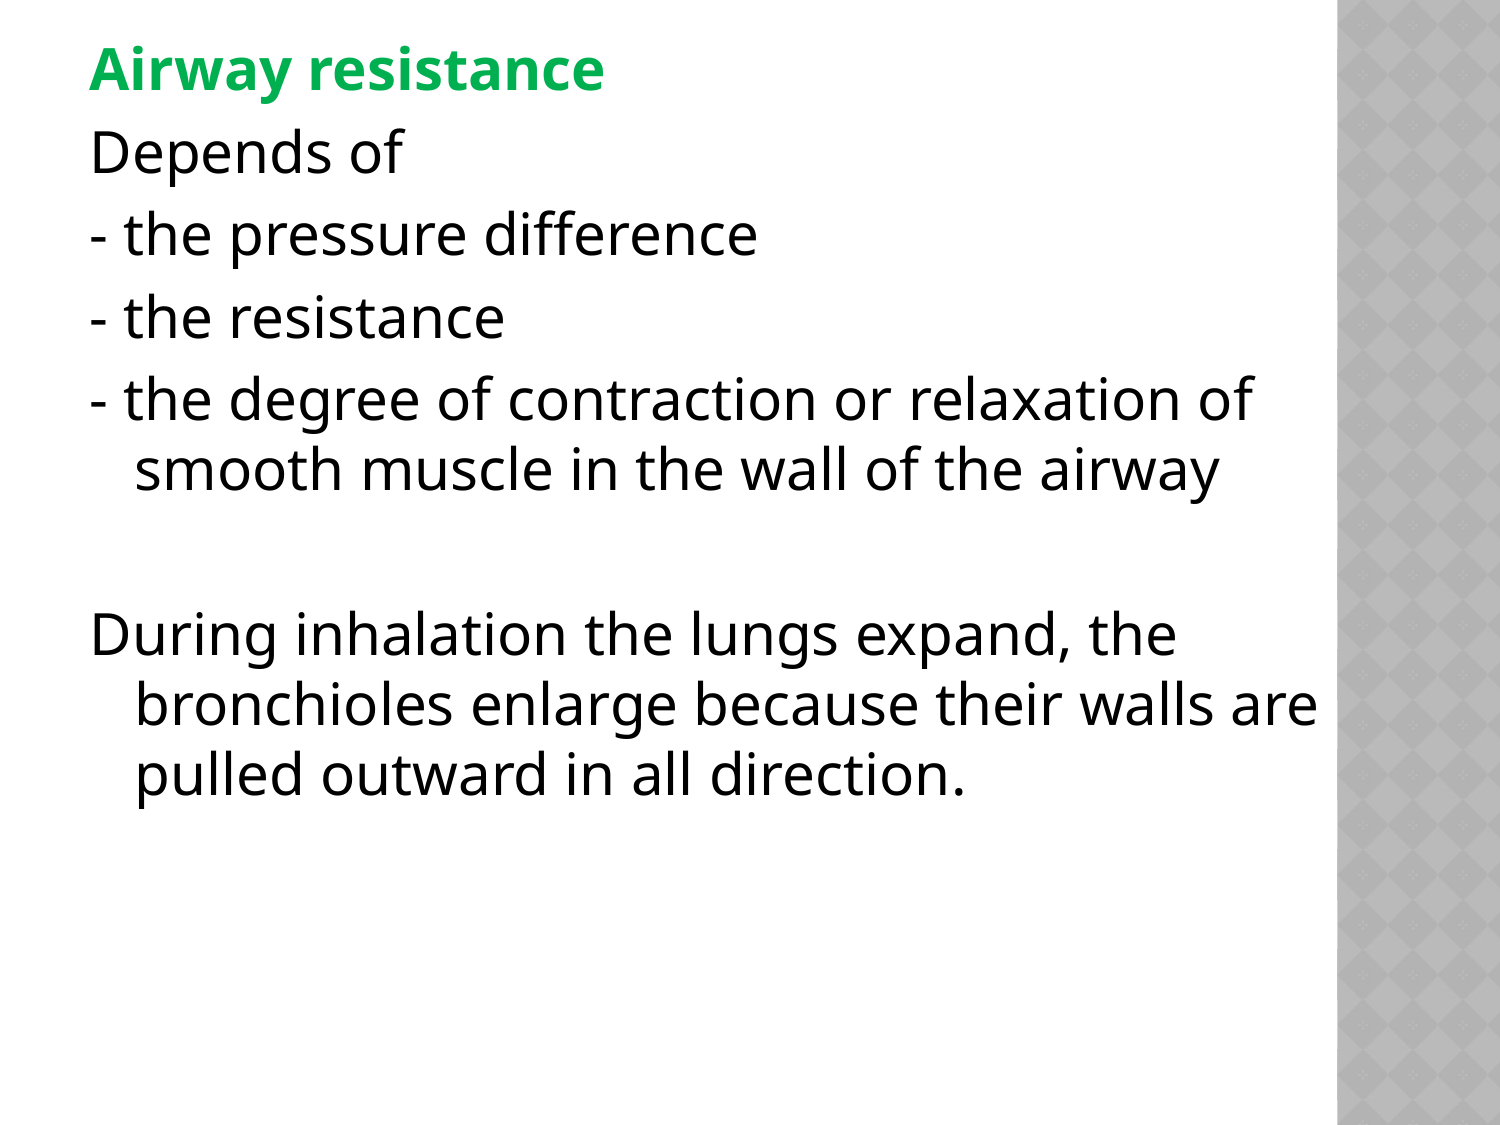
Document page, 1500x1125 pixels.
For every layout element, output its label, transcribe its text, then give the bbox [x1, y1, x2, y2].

list Airway resistance Depends of - the pressure difference - the resistance - the degree of contraction or relaxation of smooth muscle in the wall of the airway During inhalation the lungs expand, the bronchioles enlarge because their walls are pulled outward in all direction. [75, 24, 1425, 1005]
